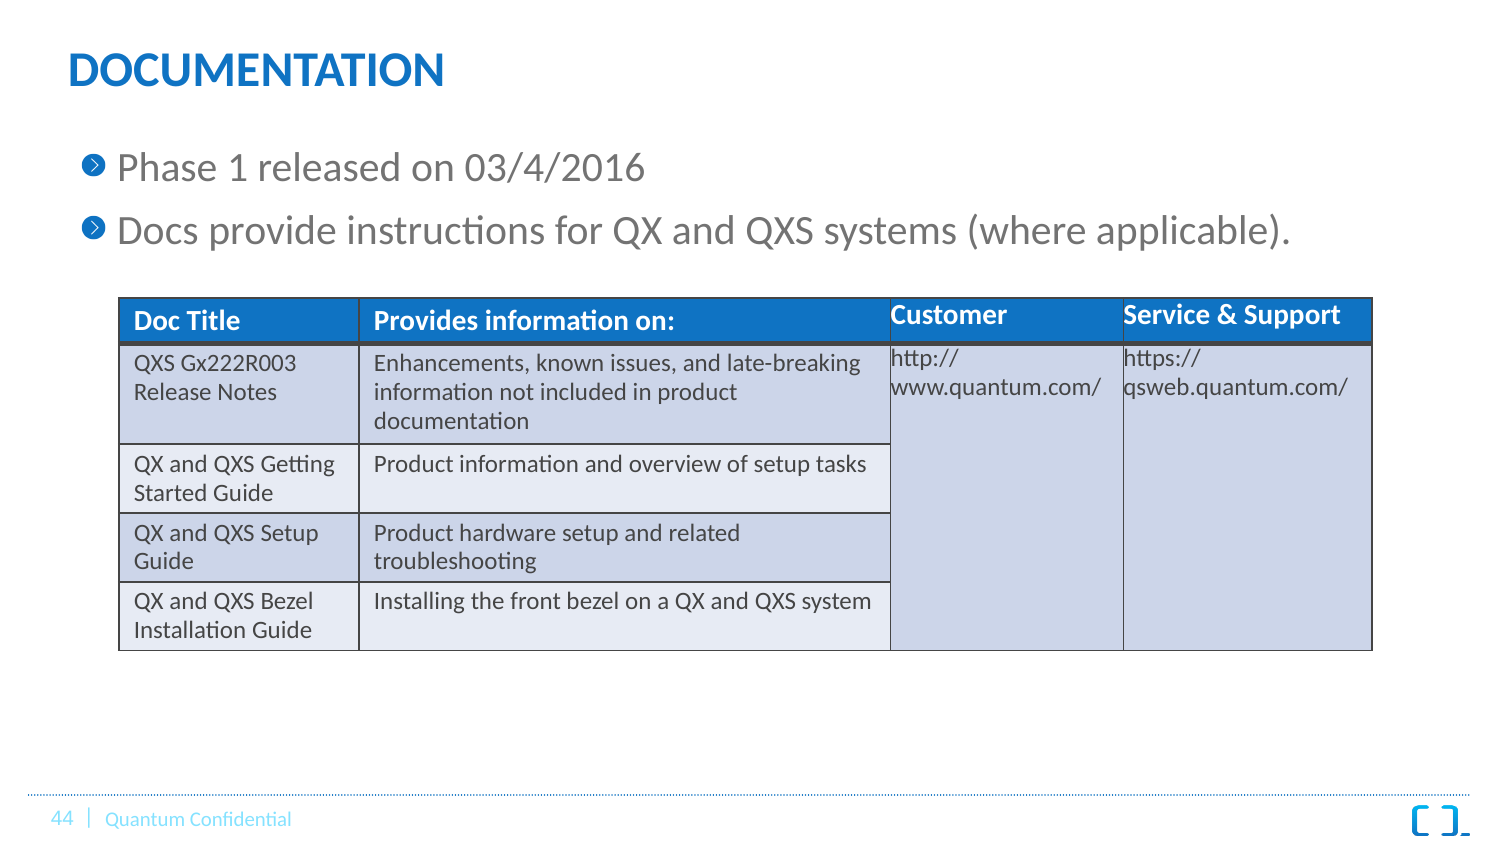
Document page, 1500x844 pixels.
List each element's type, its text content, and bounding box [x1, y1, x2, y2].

table_cell Installing the front bezel on a QX and QXS system [360, 583, 890, 650]
title DOCUMENTATION [52, 31, 1413, 111]
table_header Provides information on: [360, 299, 890, 341]
table_cell http://www.quantum.com/ [891, 346, 1123, 650]
picture [79, 151, 108, 179]
table_cell QX and QXS Getting Started Guide [120, 445, 358, 512]
table_cell QXS Gx222R003 Release Notes [120, 346, 358, 443]
table_cell QX and QXS Bezel Installation Guide [120, 583, 358, 650]
picture [79, 213, 108, 242]
table_header Service & Support [1124, 299, 1371, 341]
table_cell https://qsweb.quantum.com/ [1124, 346, 1371, 650]
table_cell Enhancements, known issues, and late-breaking information not included in product documentation [360, 346, 890, 443]
table_header Customer [891, 299, 1123, 341]
picture [1412, 805, 1470, 836]
table_cell Product information and overview of setup tasks [360, 445, 890, 512]
table_cell Product hardware setup and related troubleshooting [360, 514, 890, 581]
list Phase 1 released on 03/4/2016 Docs provide instructions for QX and QXS systems (where applicable). [64, 132, 1413, 720]
table_header Doc Title [120, 299, 358, 341]
table_cell QX and QXS Setup Guide [120, 514, 358, 581]
